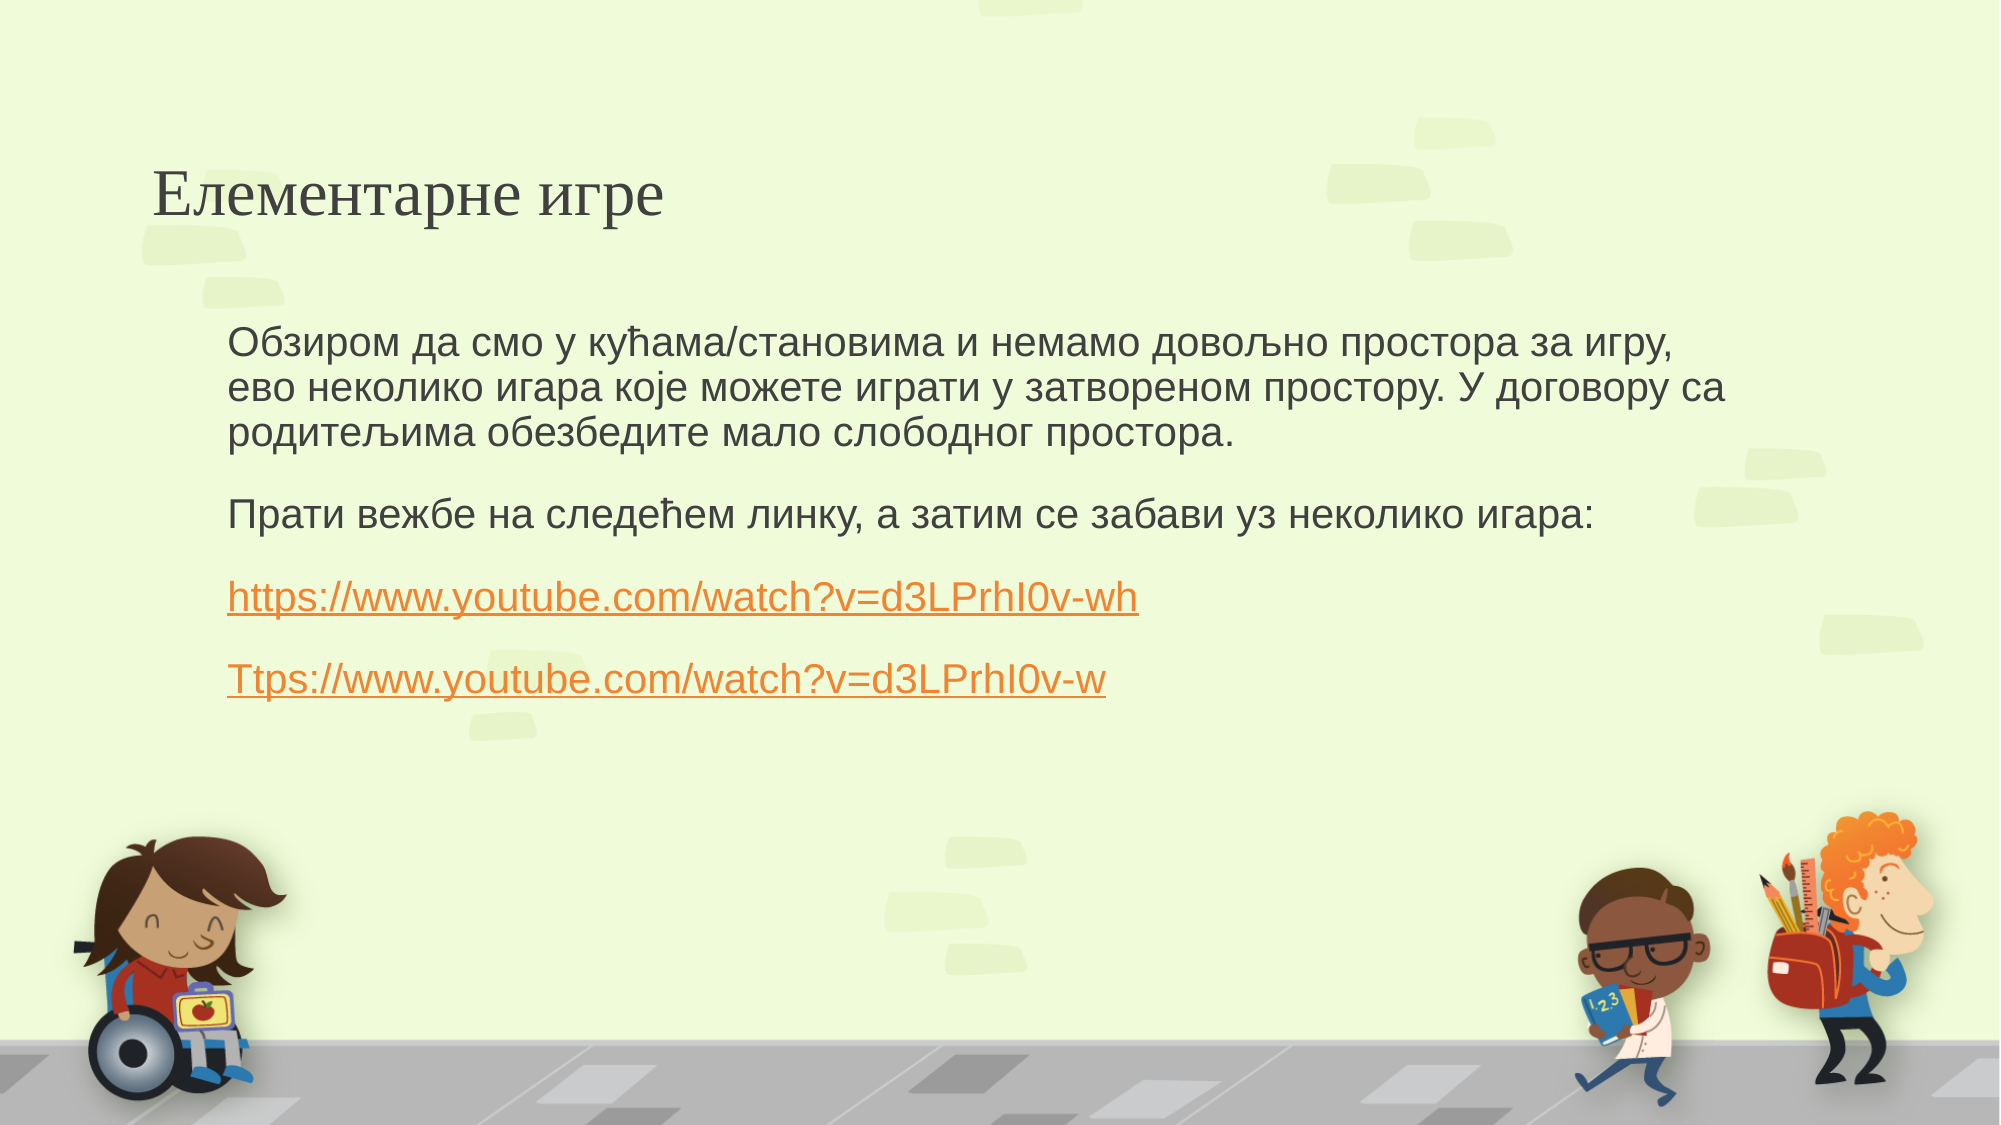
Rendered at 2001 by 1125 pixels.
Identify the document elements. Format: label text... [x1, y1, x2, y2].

picture [0, 0, 2000, 1125]
title Елементарне игре [137, 59, 1750, 238]
list Обзиром да смо у кућама/становима и немамо довољно простора за игру, ево неколико игара које можете играти у затвореном простору. У договору са родитељима обезбедите мало слободног простора. Прати вежбе на следећем линку, а затим се забави уз неколико игара: https://www.youtube.com/watch?v=d3LPrhI0v-wh Ttps://www.youtube.com/watch?v=d3LPrhI0v-w [212, 312, 1750, 888]
